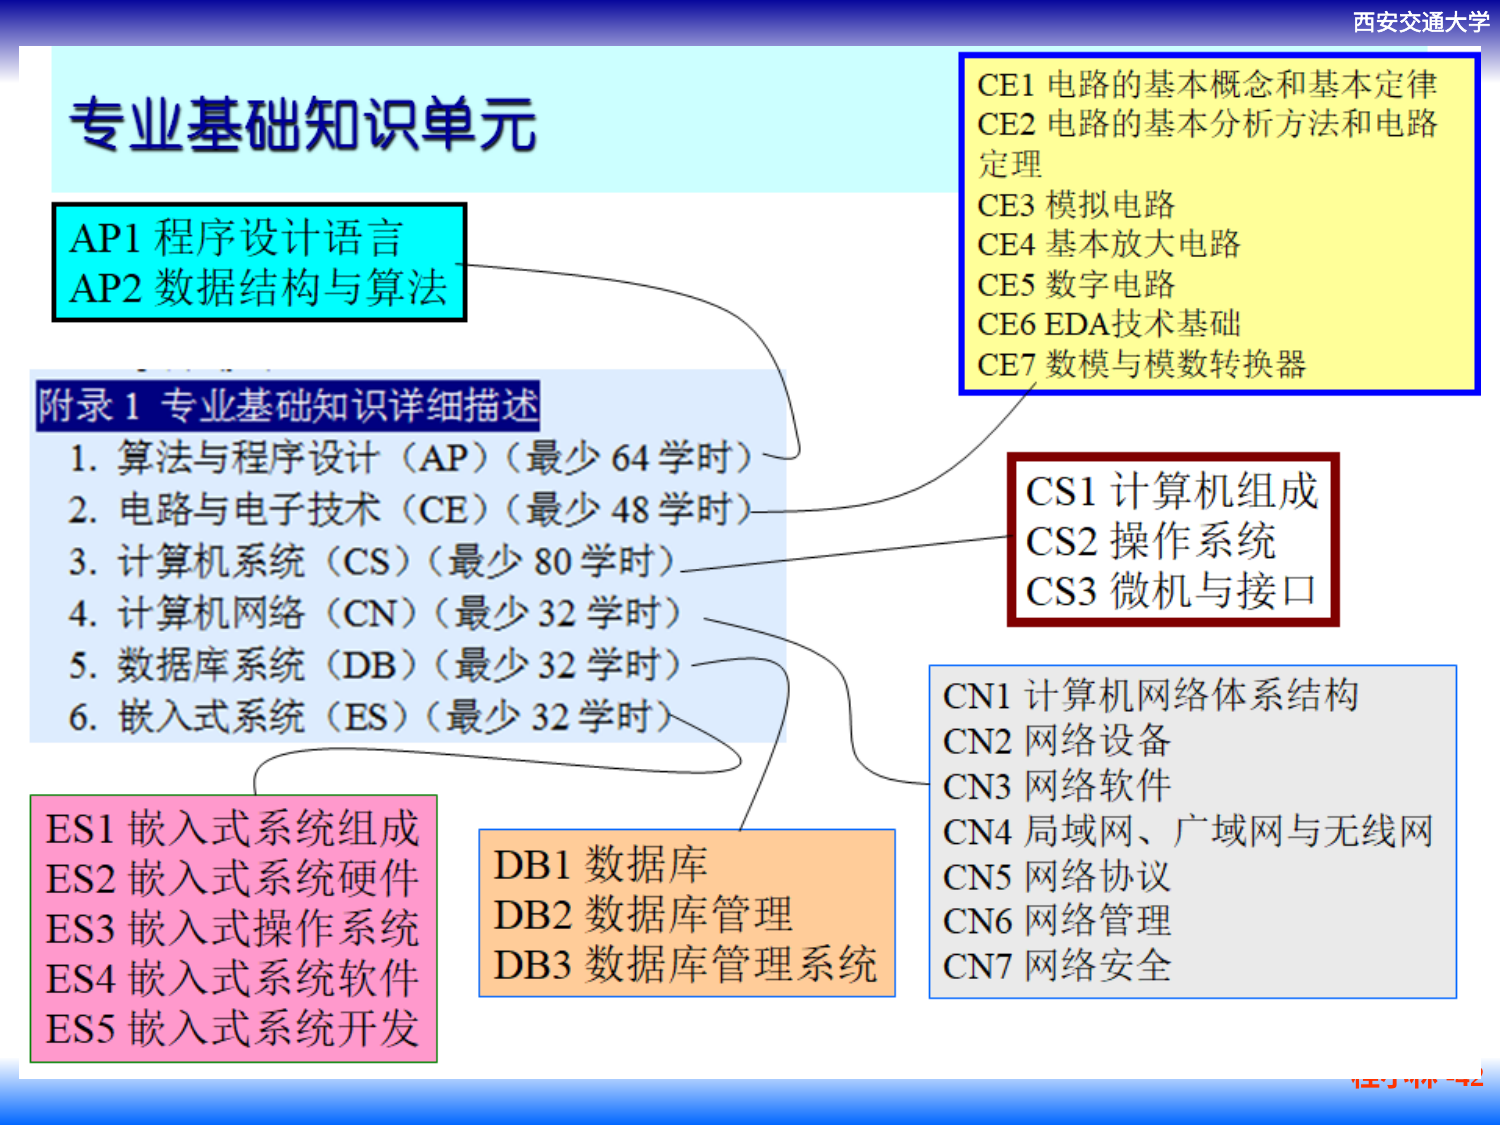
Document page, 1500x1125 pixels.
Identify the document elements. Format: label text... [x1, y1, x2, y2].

picture [19, 45, 1481, 1080]
slide_number 桂小林-42 [1056, 1049, 1500, 1125]
